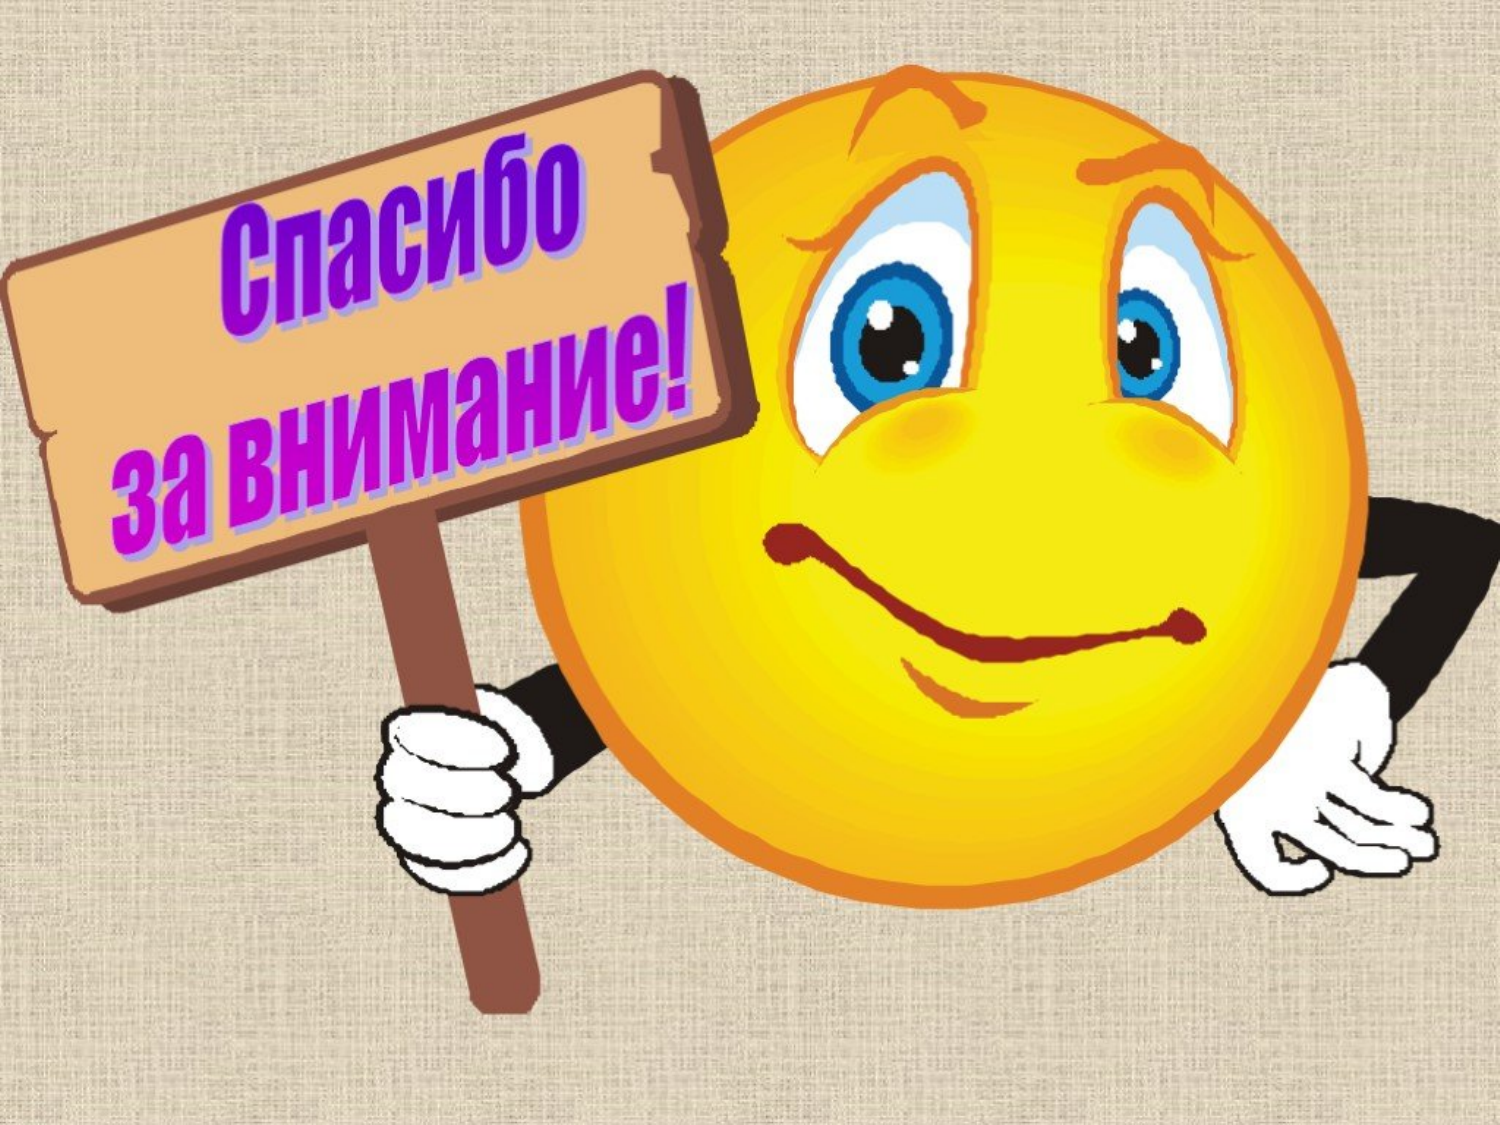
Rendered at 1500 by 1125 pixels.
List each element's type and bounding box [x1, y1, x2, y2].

list [0, 0, 1500, 1125]
